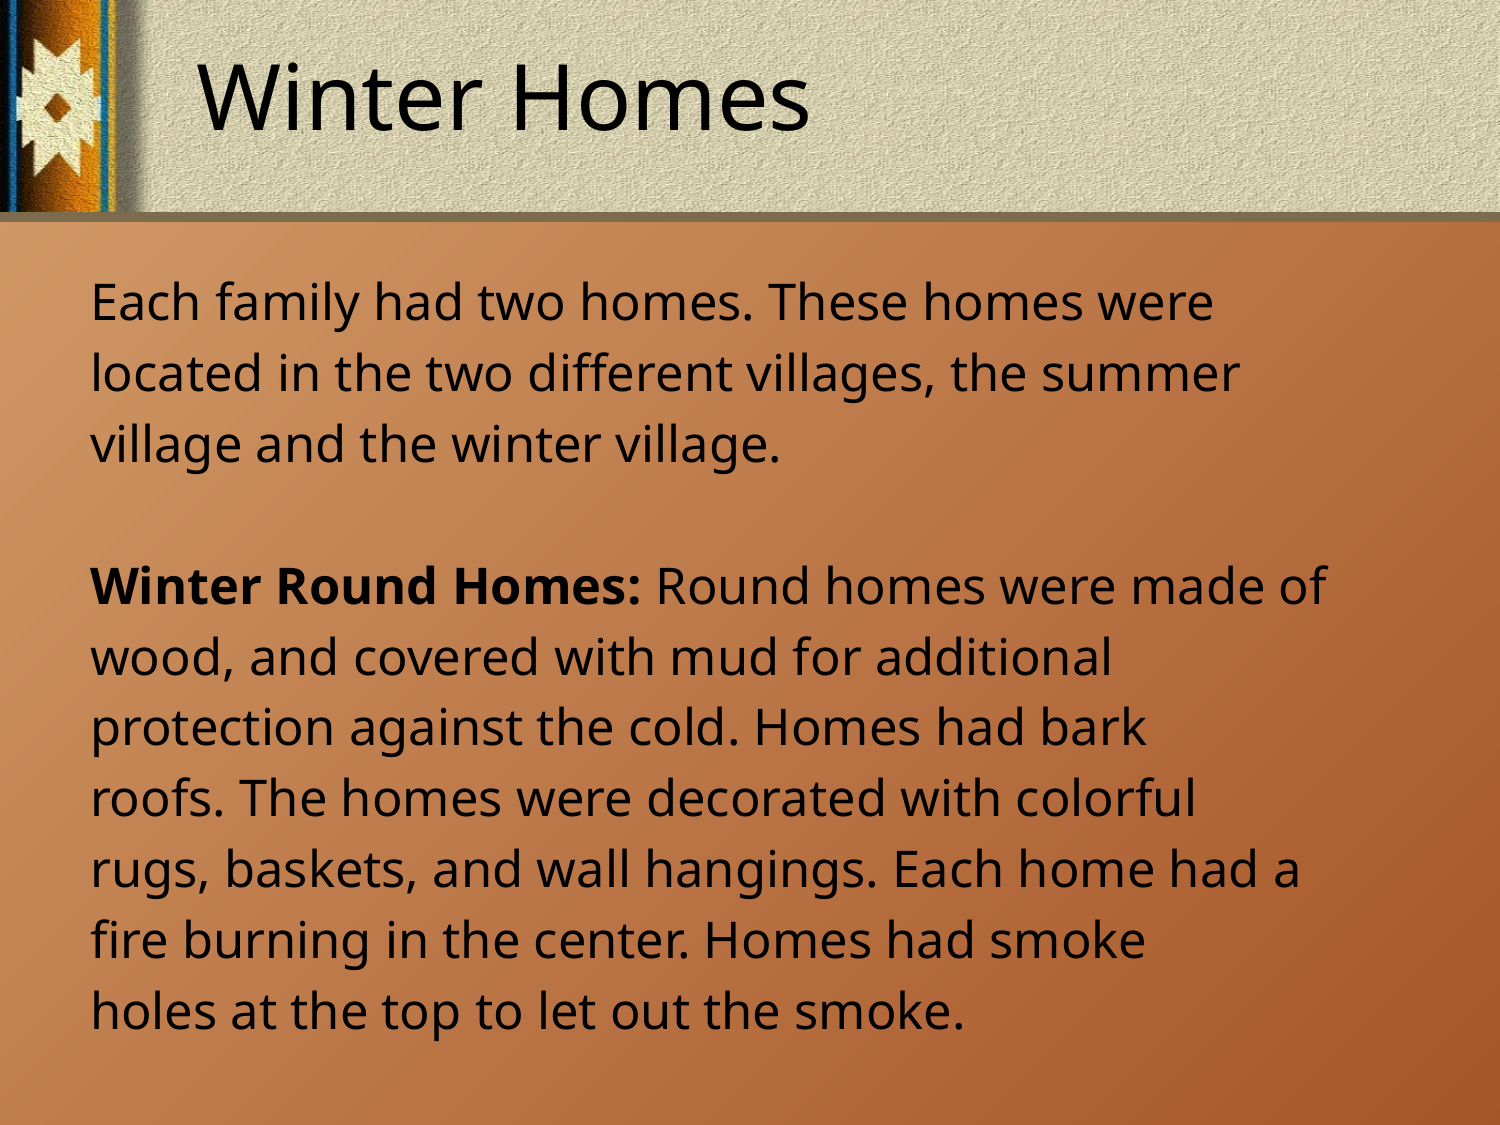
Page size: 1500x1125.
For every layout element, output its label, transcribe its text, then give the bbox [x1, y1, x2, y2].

list Each family had two homes. These homes were located in the two different villages, the summer village and the winter village. Winter Round Homes: Round homes were made of wood, and covered with mud for additional protection against the cold. Homes had bark roofs. The homes were decorated with colorful rugs, baskets, and wall hangings. Each home had a fire burning in the center. Homes had smoke holes at the top to let out the smoke. [74, 262, 1426, 1063]
picture [0, 0, 1500, 213]
